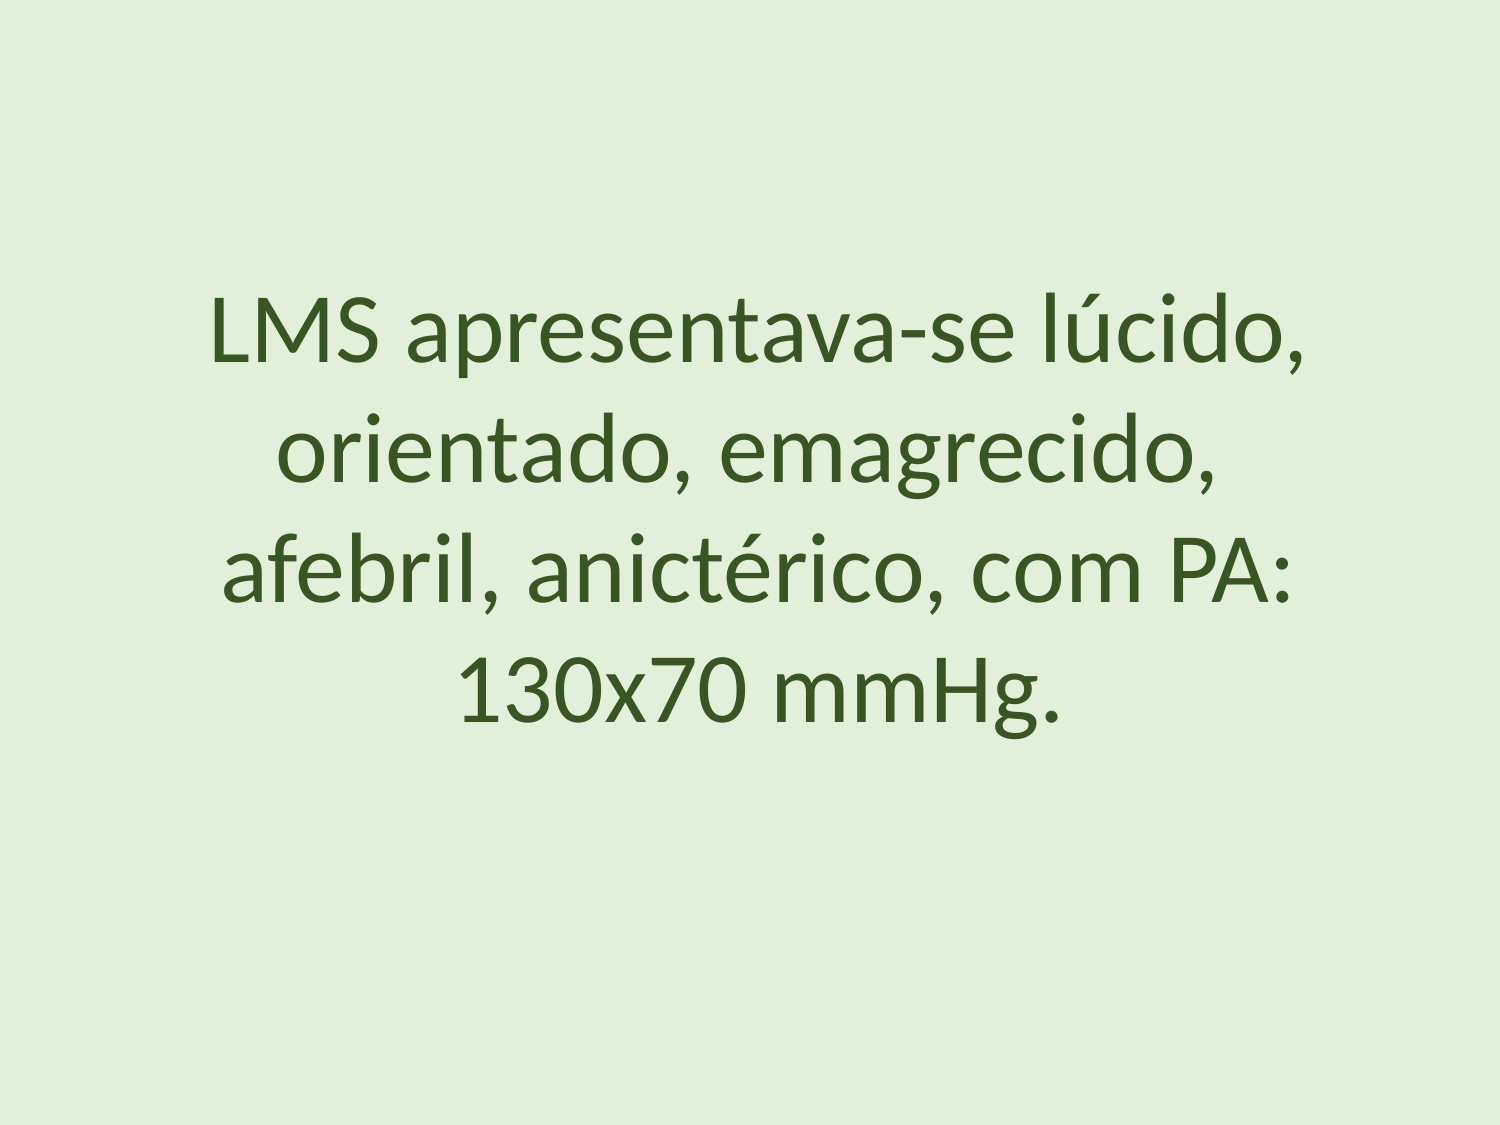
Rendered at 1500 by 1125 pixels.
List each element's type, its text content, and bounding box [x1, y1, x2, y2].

text_box LMS apresentava-se lúcido, orientado, emagrecido, afebril, anictérico, com PA: 130x70 mmHg. [112, 255, 1406, 969]
